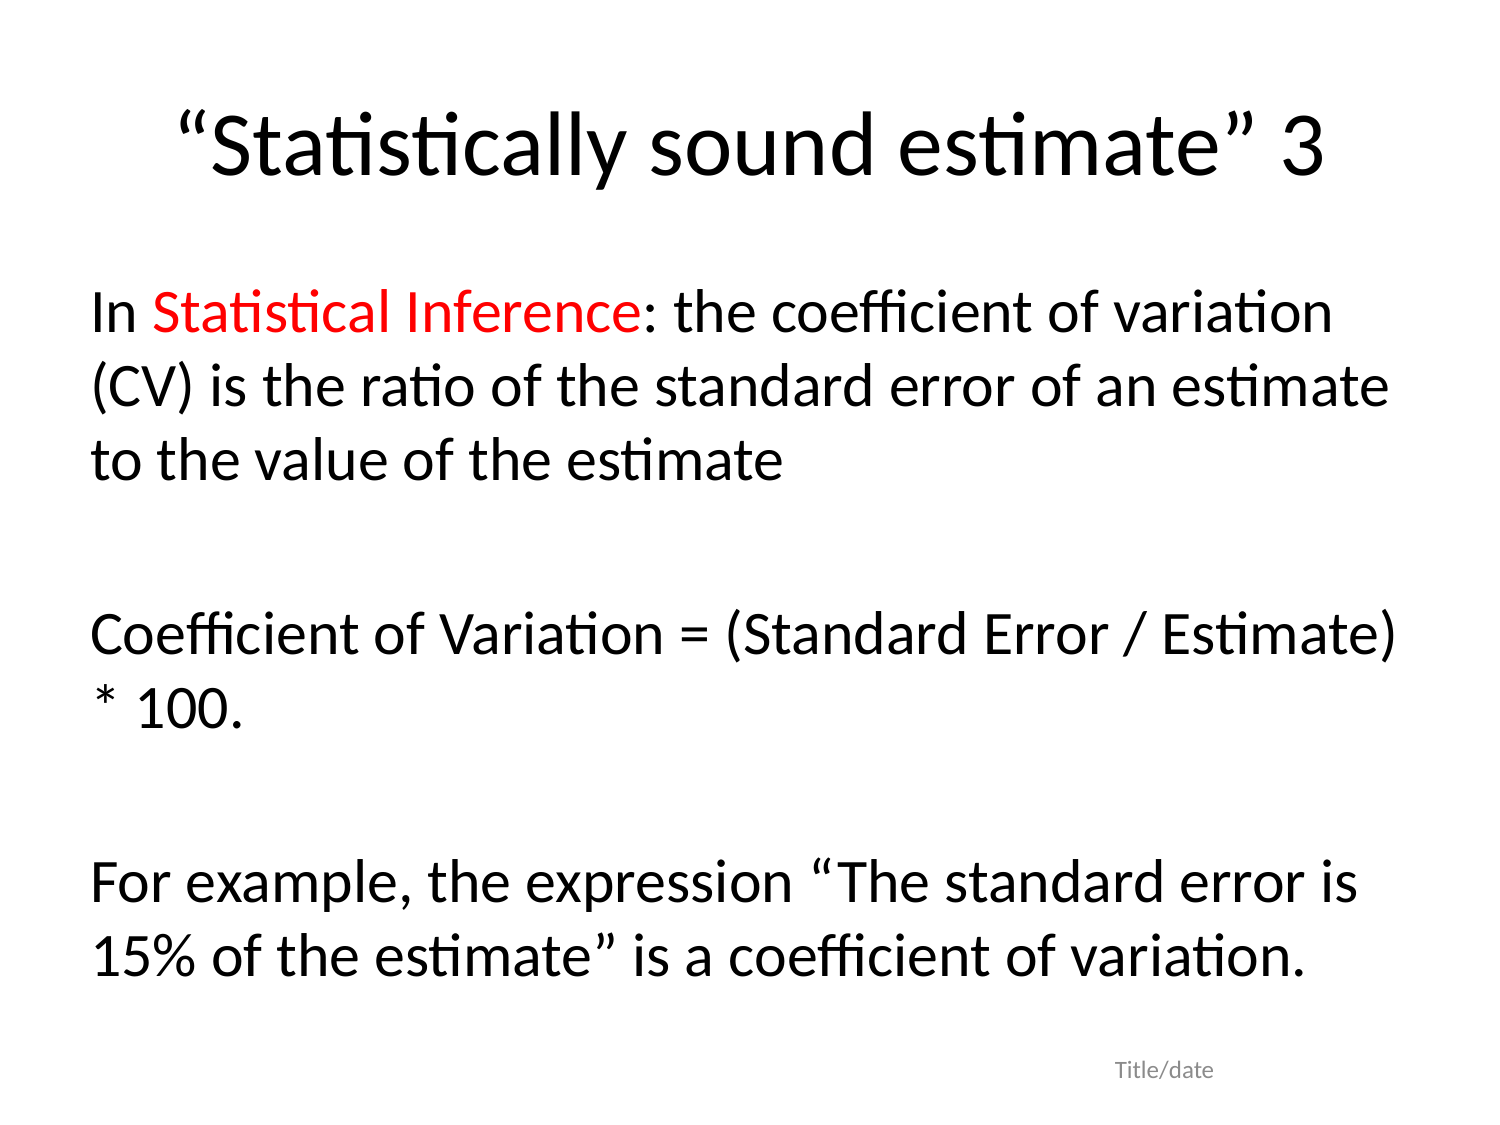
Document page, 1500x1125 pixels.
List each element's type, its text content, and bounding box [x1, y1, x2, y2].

list In Statistical Inference: the coefficient of variation (CV) is the ratio of the standard error of an estimate to the value of the estimate Coefficient of Variation = (Standard Error / Estimate) * 100. For example, the expression “The standard error is 15% of the estimate” is a coefficient of variation. [75, 262, 1425, 1005]
title “Statistically sound estimate” 3 [75, 45, 1425, 233]
footer Title/date [868, 1046, 1462, 1090]
